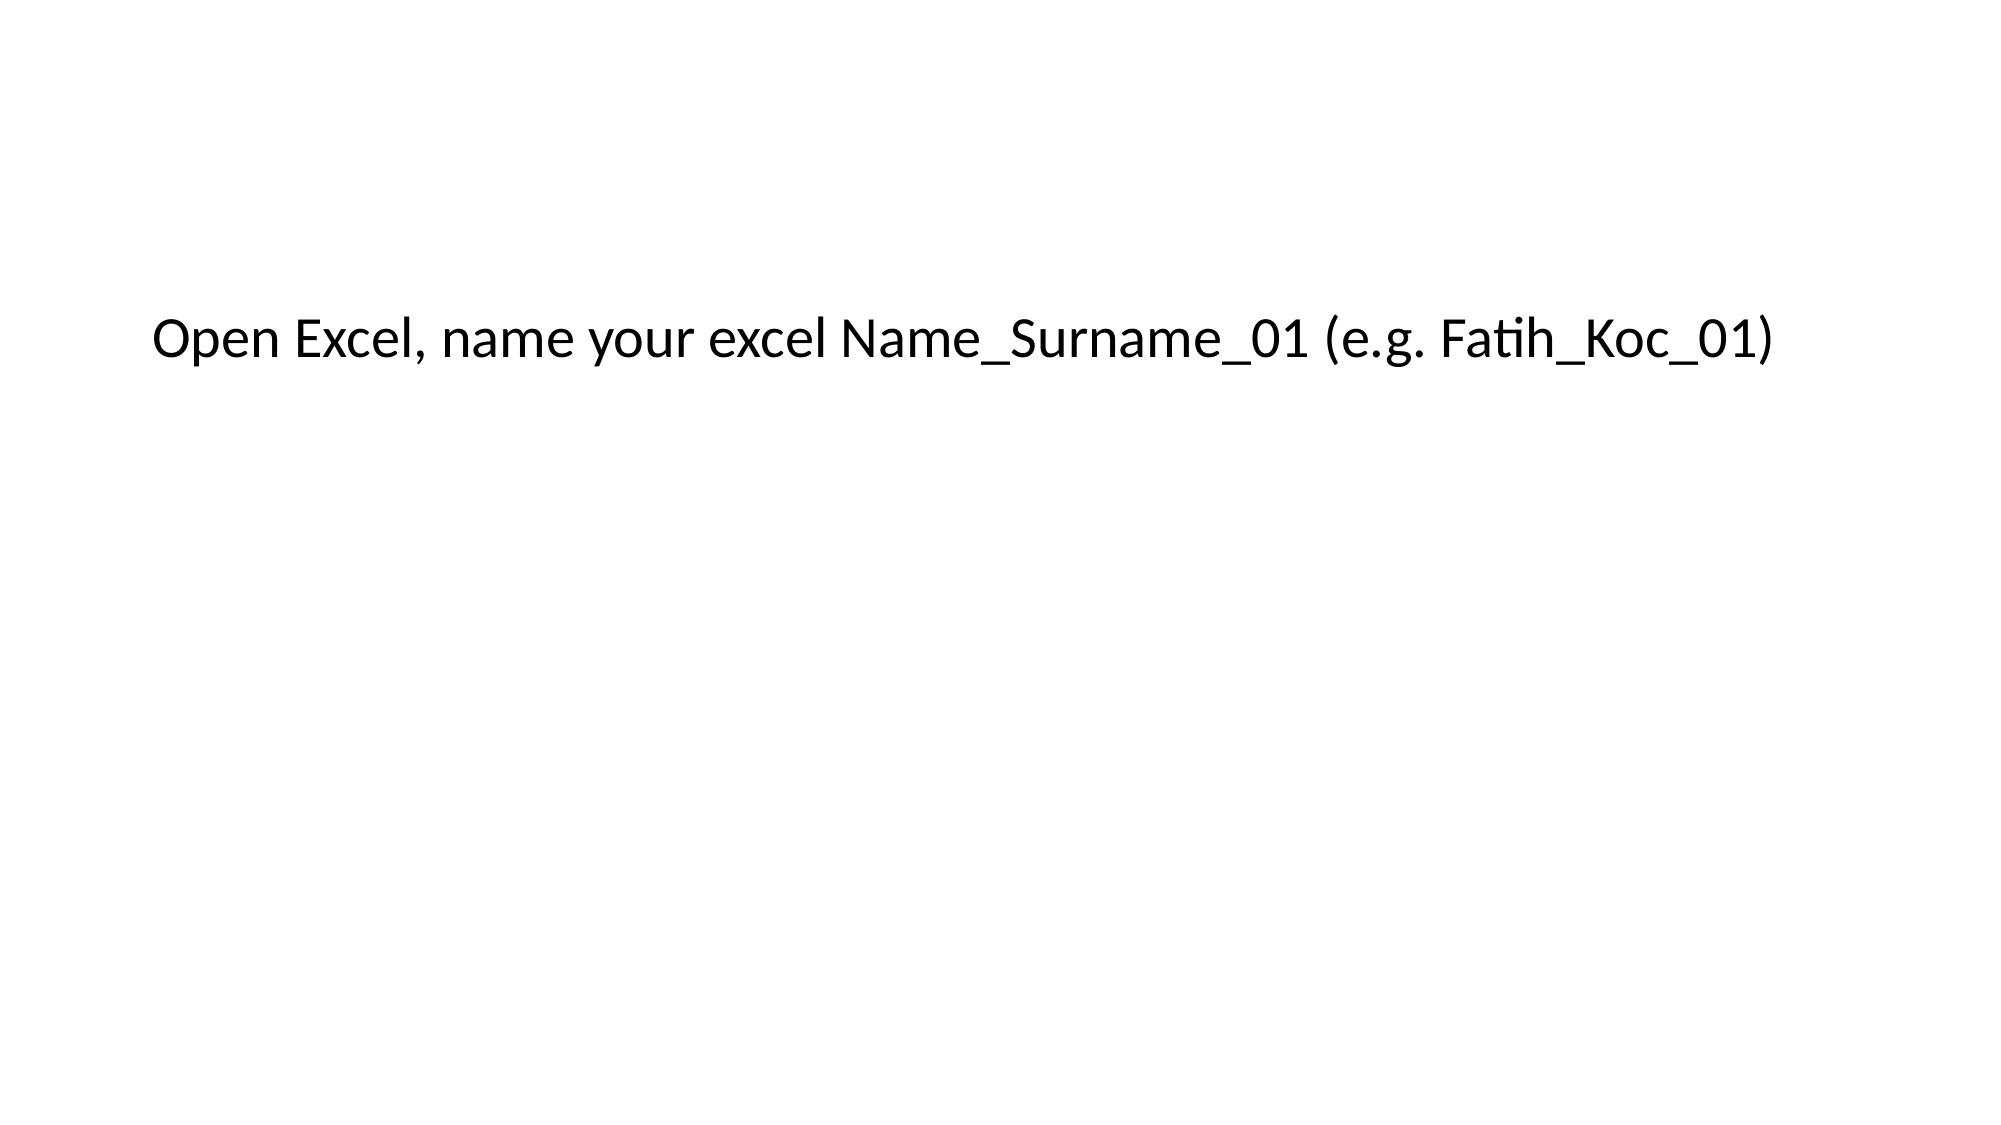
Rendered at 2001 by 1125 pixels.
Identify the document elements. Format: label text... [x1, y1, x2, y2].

list Open Excel, name your excel Name_Surname_01 (e.g. Fatih_Koc_01) [137, 299, 1863, 1014]
